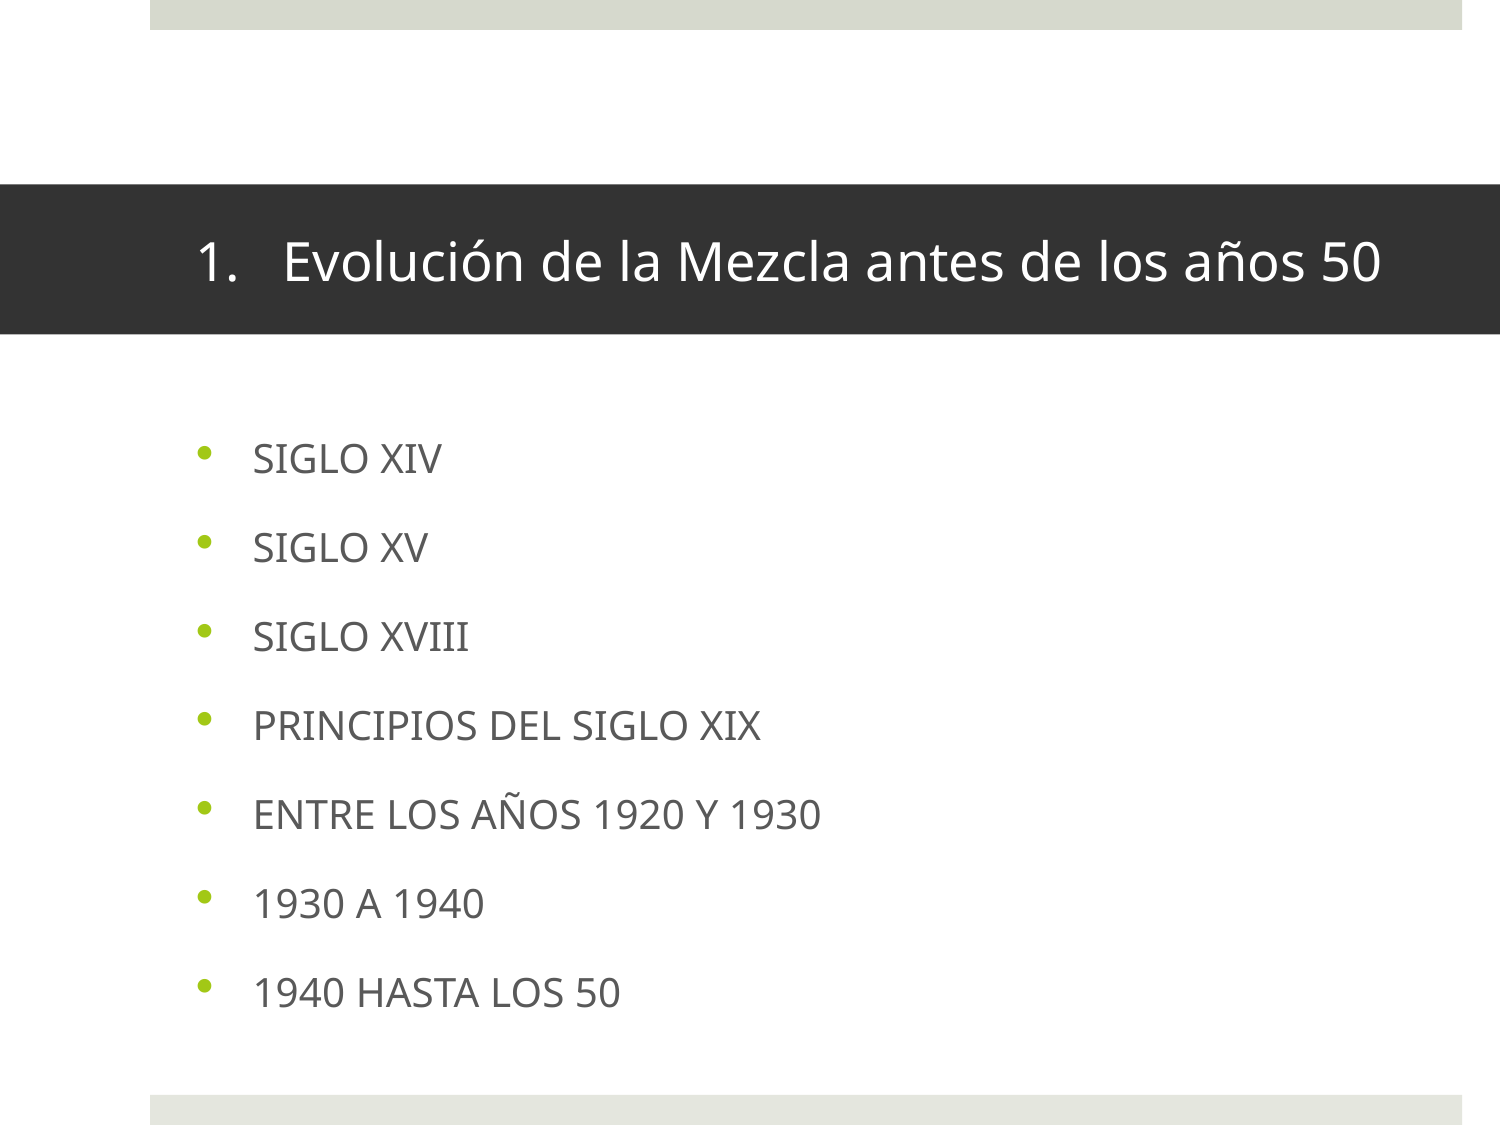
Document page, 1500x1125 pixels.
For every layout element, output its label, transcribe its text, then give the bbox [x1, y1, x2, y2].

list SIGLO XIV SIGLO XV SIGLO XVIII PRINCIPIOS DEL SIGLO XIX ENTRE LOS AÑOS 1920 Y 1930 1930 A 1940 1940 HASTA LOS 50 [182, 425, 1432, 1028]
title 1. Evolución de la Mezcla antes de los años 50 [0, 184, 1500, 335]
